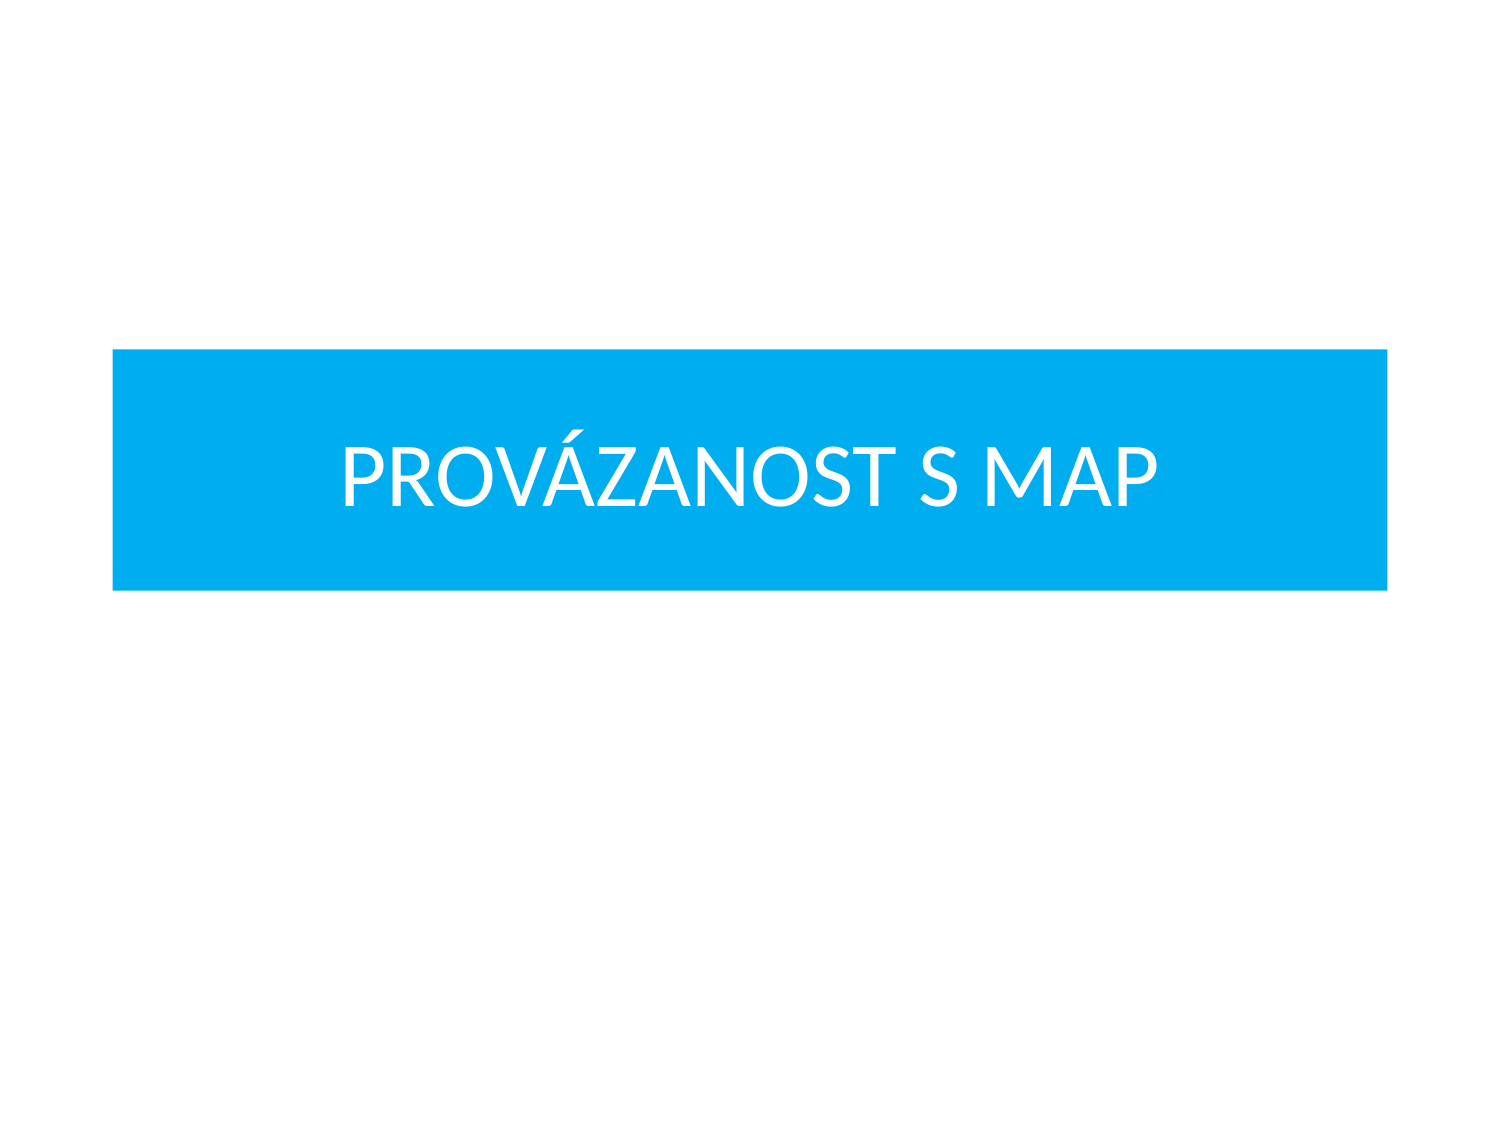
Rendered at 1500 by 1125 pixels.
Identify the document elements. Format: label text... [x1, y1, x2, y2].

title PROVÁZANOST S MAP [112, 349, 1388, 591]
